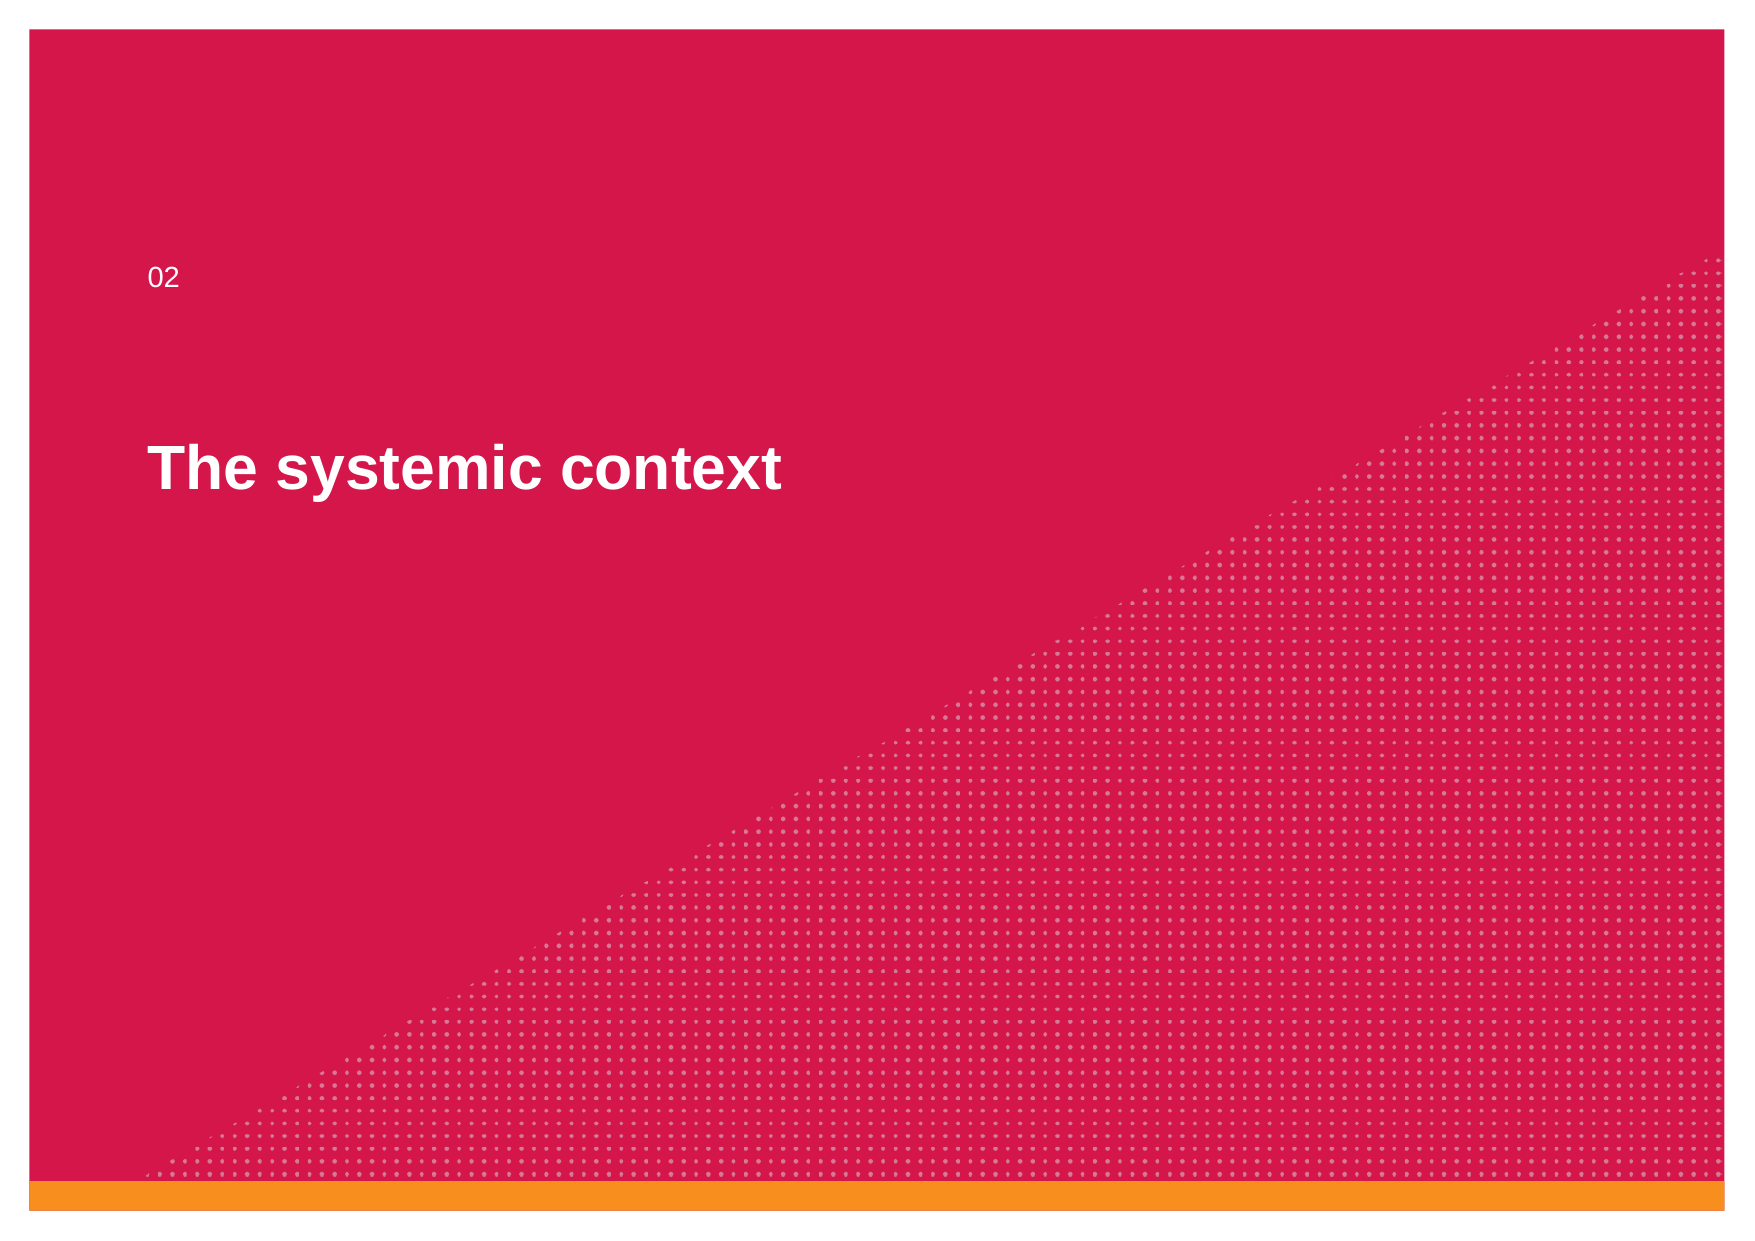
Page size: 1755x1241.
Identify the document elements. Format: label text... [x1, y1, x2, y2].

list 02 [147, 255, 862, 332]
title The systemic context [147, 435, 1110, 643]
picture [139, 249, 1725, 1181]
